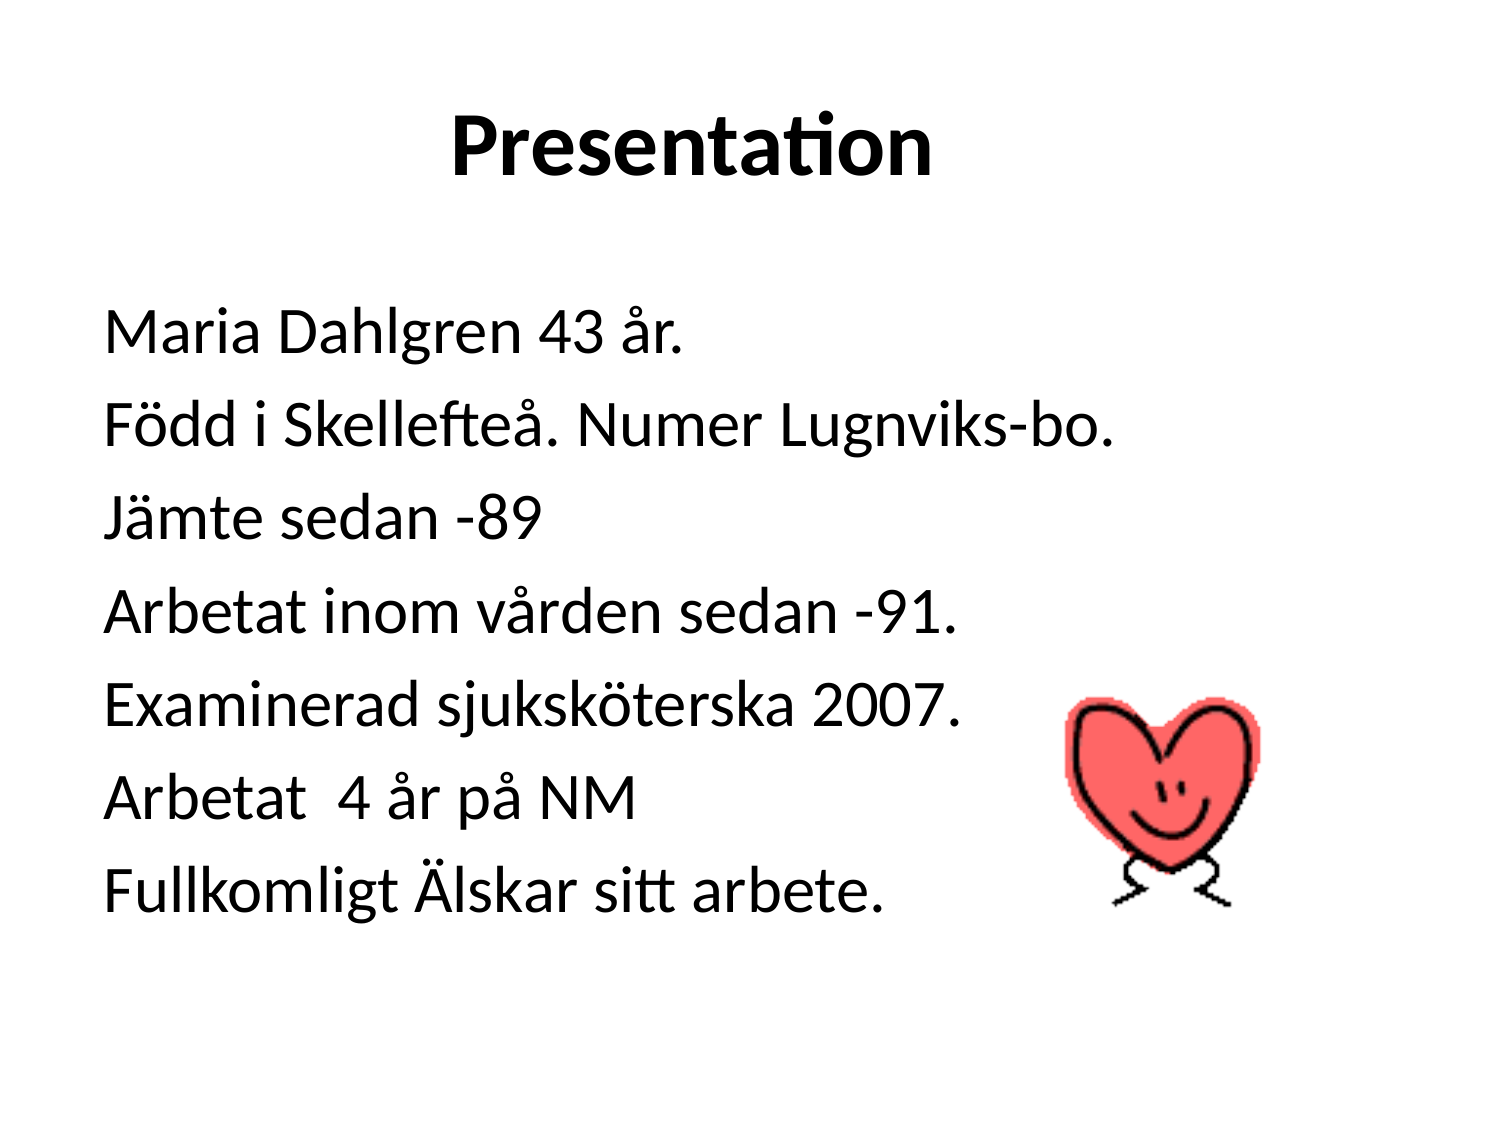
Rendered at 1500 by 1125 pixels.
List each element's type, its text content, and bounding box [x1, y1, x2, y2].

title Presentation [74, 44, 1426, 233]
list Maria Dahlgren 43 år. Född i Skellefteå. Numer Lugnviks-bo. Jämte sedan -89 Arbetat inom vården sedan -91. Examinerad sjuksköterska 2007. Arbetat 4 år på NM Fullkomligt Älskar sitt arbete. [88, 278, 1439, 1022]
picture [1045, 610, 1294, 915]
